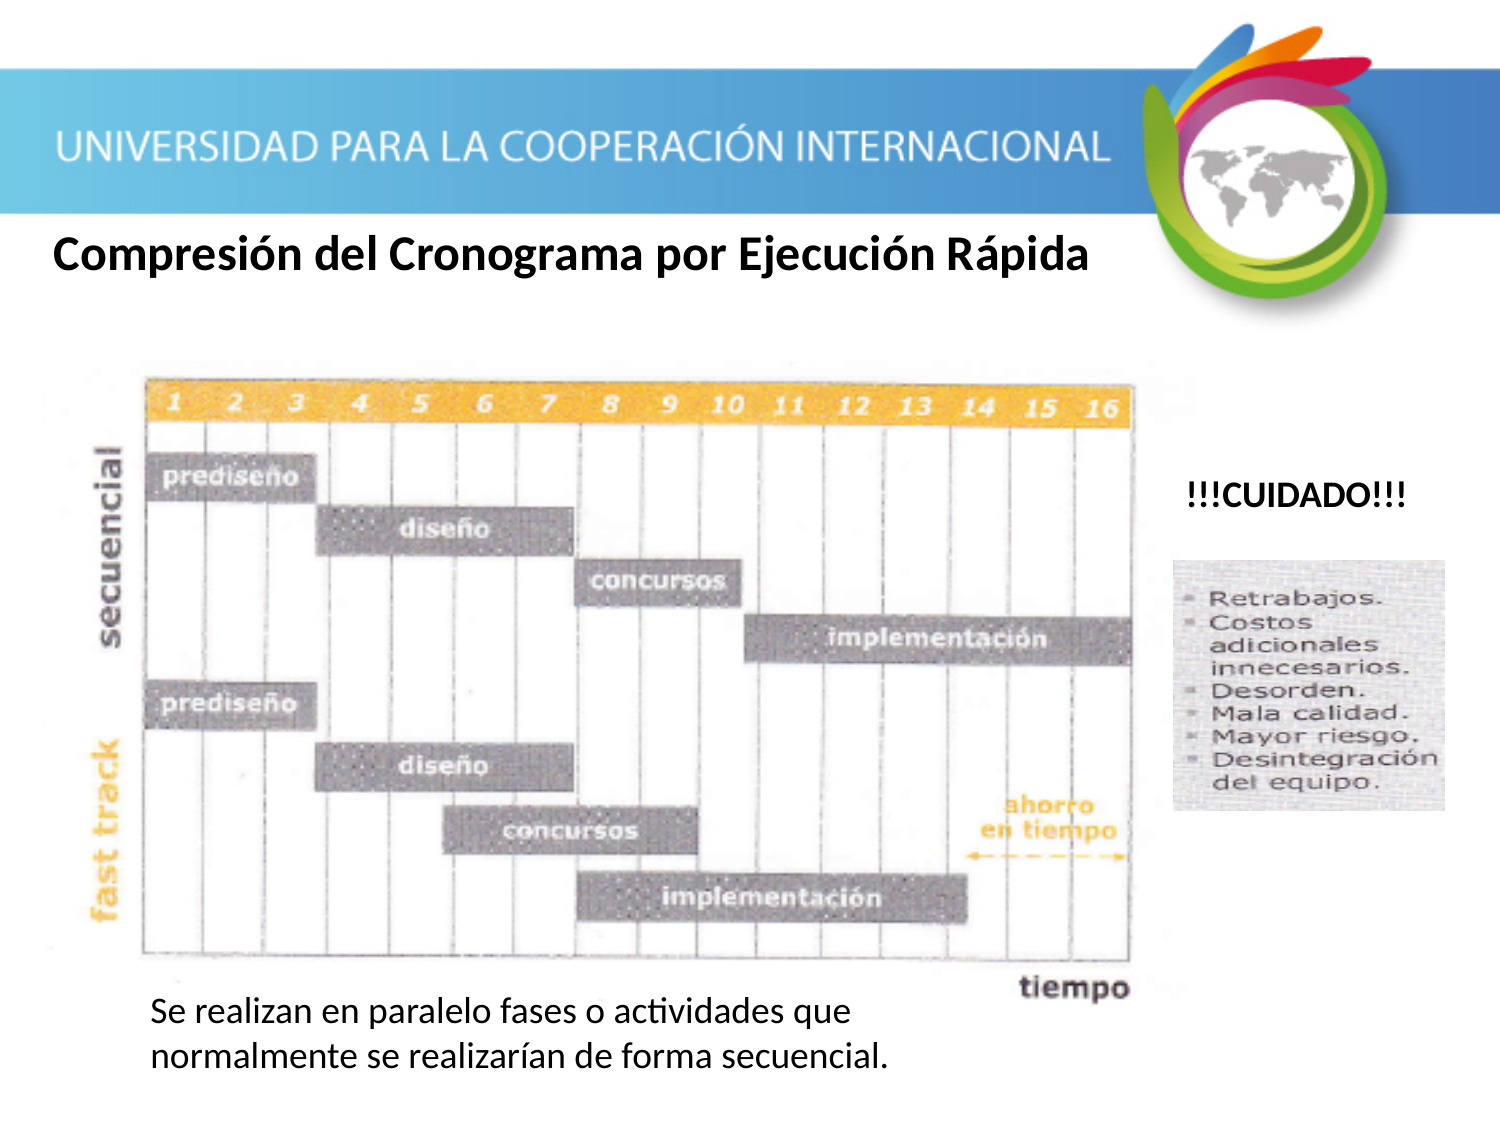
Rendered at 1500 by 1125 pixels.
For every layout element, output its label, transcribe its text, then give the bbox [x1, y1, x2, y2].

text_box Compresión del Cronograma por Ejecución Rápida [38, 96, 1232, 285]
text_box Se realizan en paralelo fases o actividades que normalmente se realizarían de forma secuencial. [135, 1018, 963, 1084]
picture [0, 0, 1500, 1125]
text_box !!!CUIDADO!!! [1205, 462, 1464, 523]
